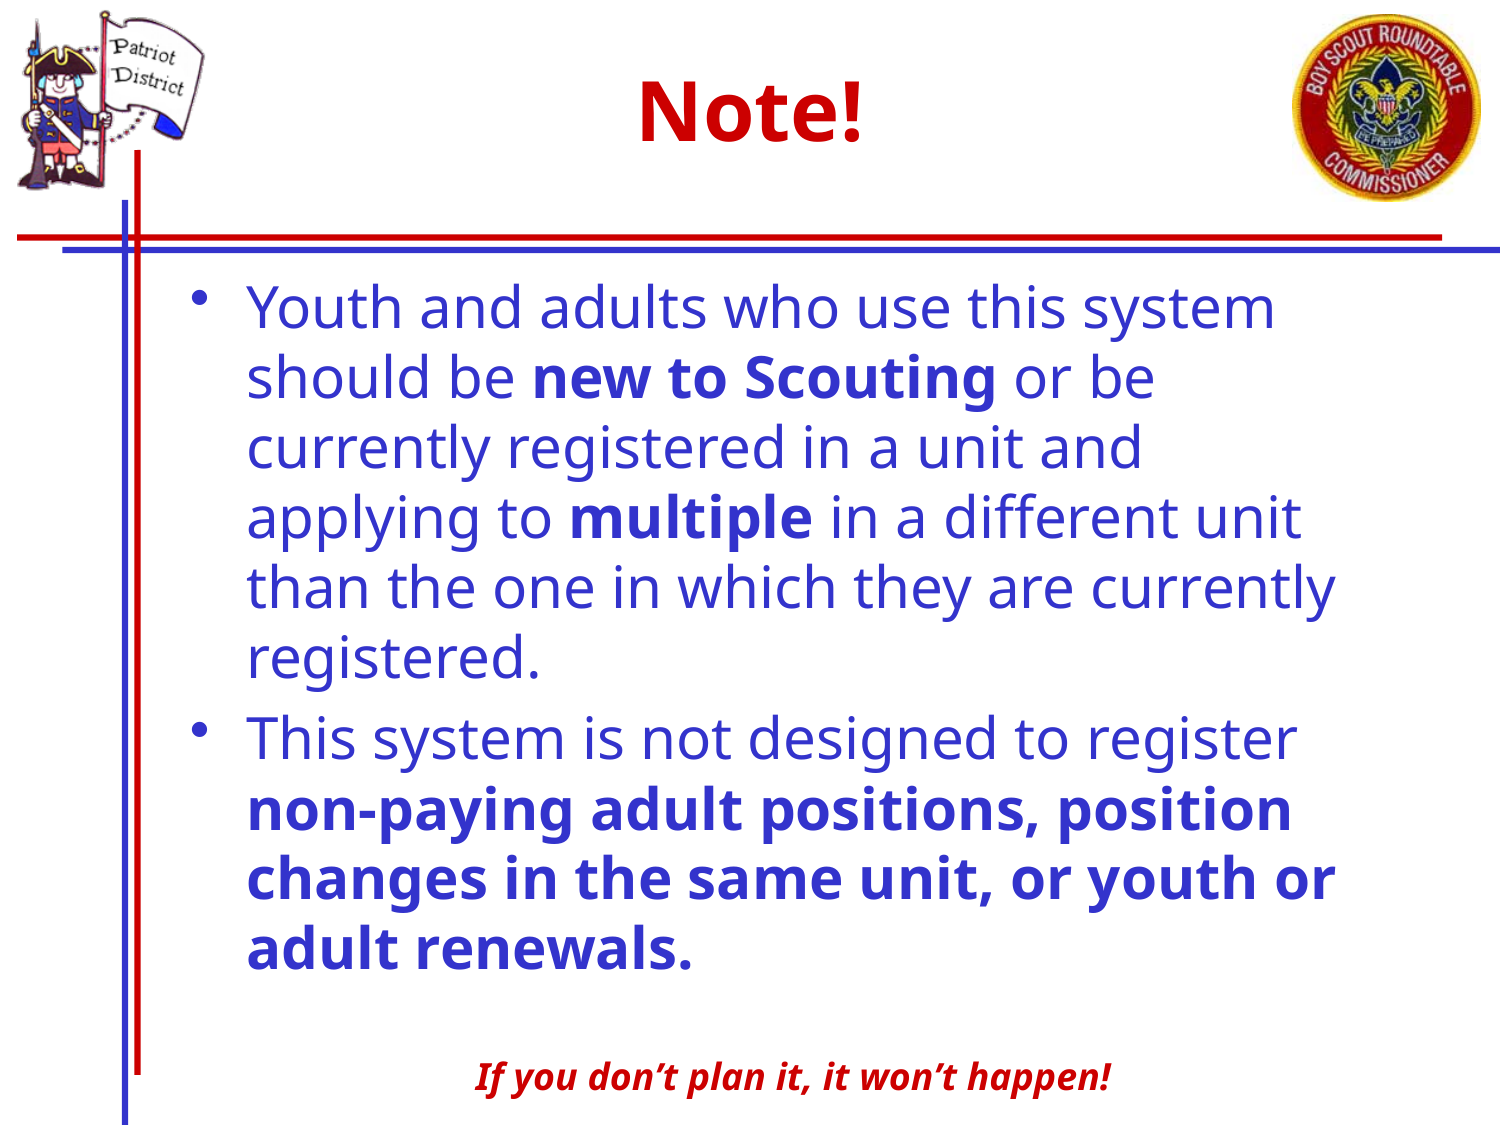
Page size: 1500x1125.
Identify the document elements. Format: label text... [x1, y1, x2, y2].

picture [3, 3, 217, 199]
title Note! [249, 14, 1251, 203]
list Youth and adults who use this system should be new to Scouting or be currently registered in a unit and applying to multiple in a different unit than the one in which they are currently registered. This system is not designed to register non-paying adult positions, position changes in the same unit, or youth or adult renewals. [174, 262, 1388, 1001]
picture [1292, 14, 1481, 202]
